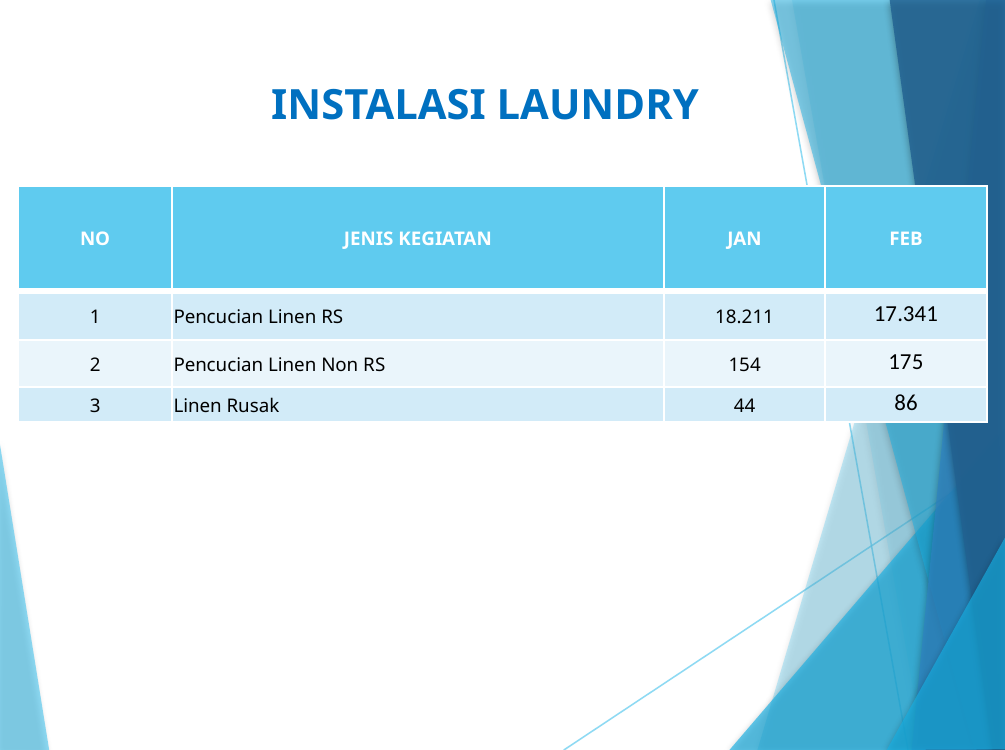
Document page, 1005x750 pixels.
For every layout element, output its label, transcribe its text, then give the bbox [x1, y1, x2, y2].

table_header JAN [665, 187, 824, 288]
table_cell Linen Rusak [173, 388, 663, 421]
table_cell 154 [665, 341, 824, 386]
table_cell 2 [19, 341, 171, 386]
table_cell 86 [826, 388, 986, 421]
title INSTALASI LAUNDRY [136, 20, 834, 165]
table_cell Pencucian Linen Non RS [173, 341, 663, 386]
table_header JENIS KEGIATAN [173, 187, 663, 288]
table_cell 175 [826, 341, 986, 386]
table_header NO [19, 187, 171, 288]
table_header FEB [826, 187, 986, 288]
table_cell 17.341 [826, 294, 986, 339]
table_cell 18.211 [665, 294, 824, 339]
table_cell 1 [19, 294, 171, 339]
table_cell Pencucian Linen RS [173, 294, 663, 339]
table_cell 44 [665, 388, 824, 421]
table_cell 3 [19, 388, 171, 421]
